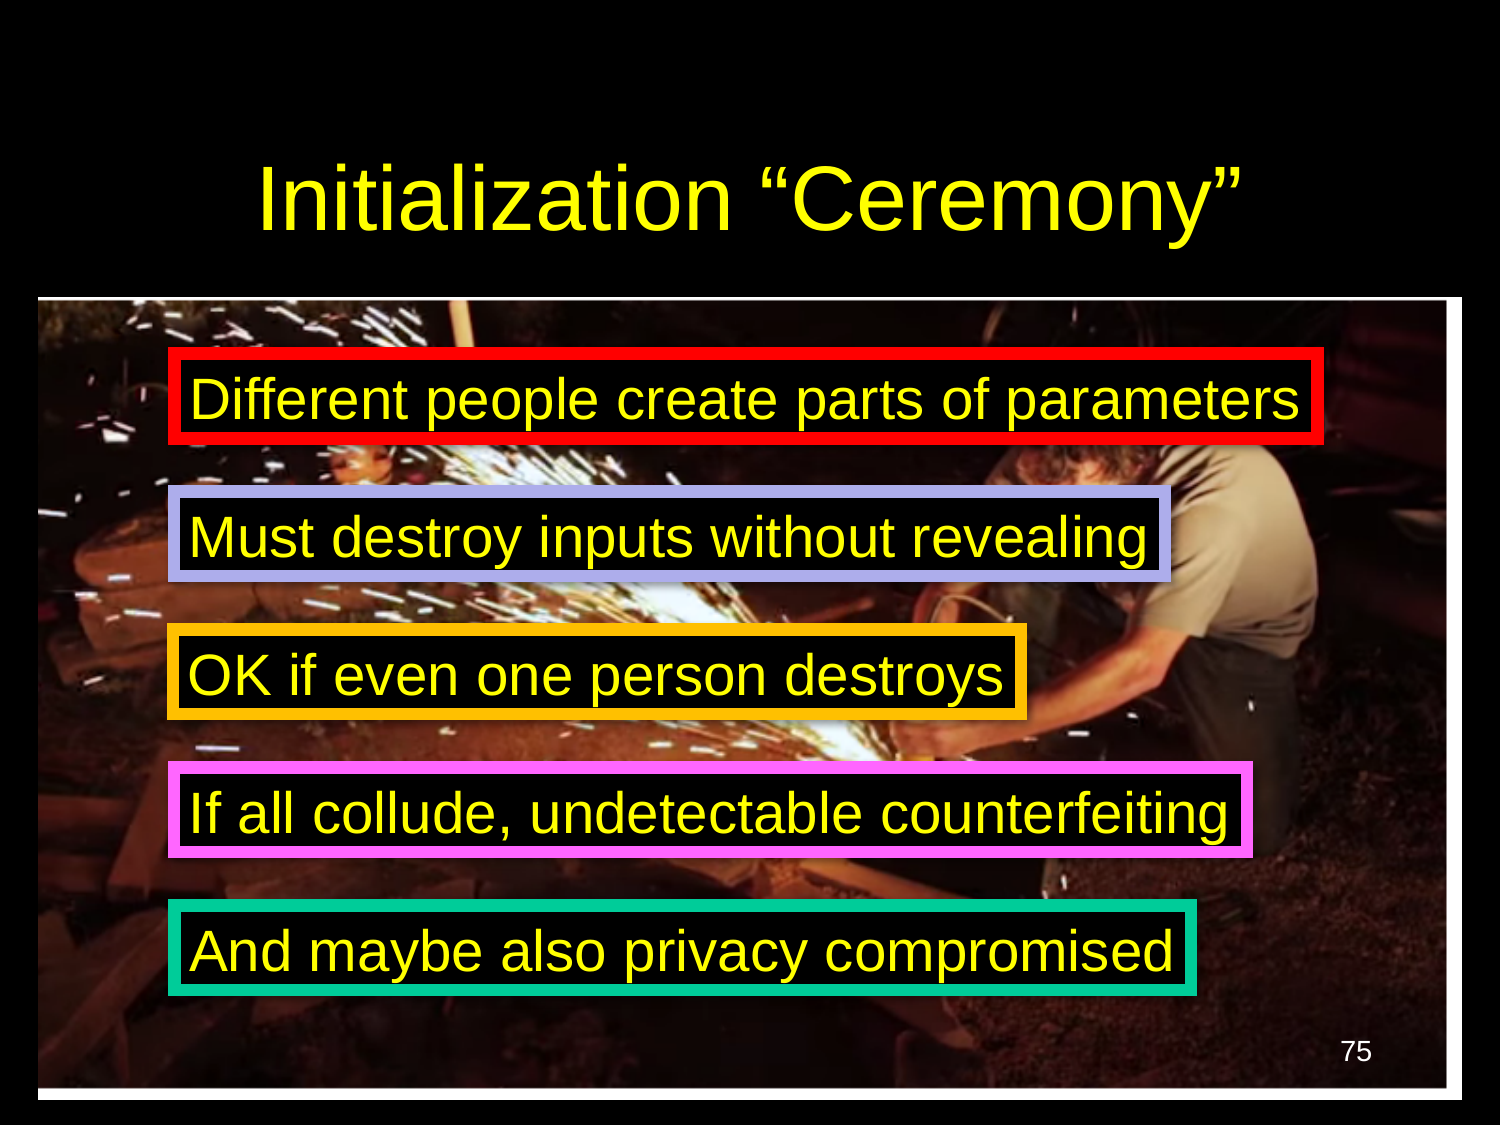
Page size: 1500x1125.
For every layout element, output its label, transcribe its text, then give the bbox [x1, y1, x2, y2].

picture [38, 297, 1462, 1101]
title Initialization “Ceremony” [112, 99, 1388, 288]
